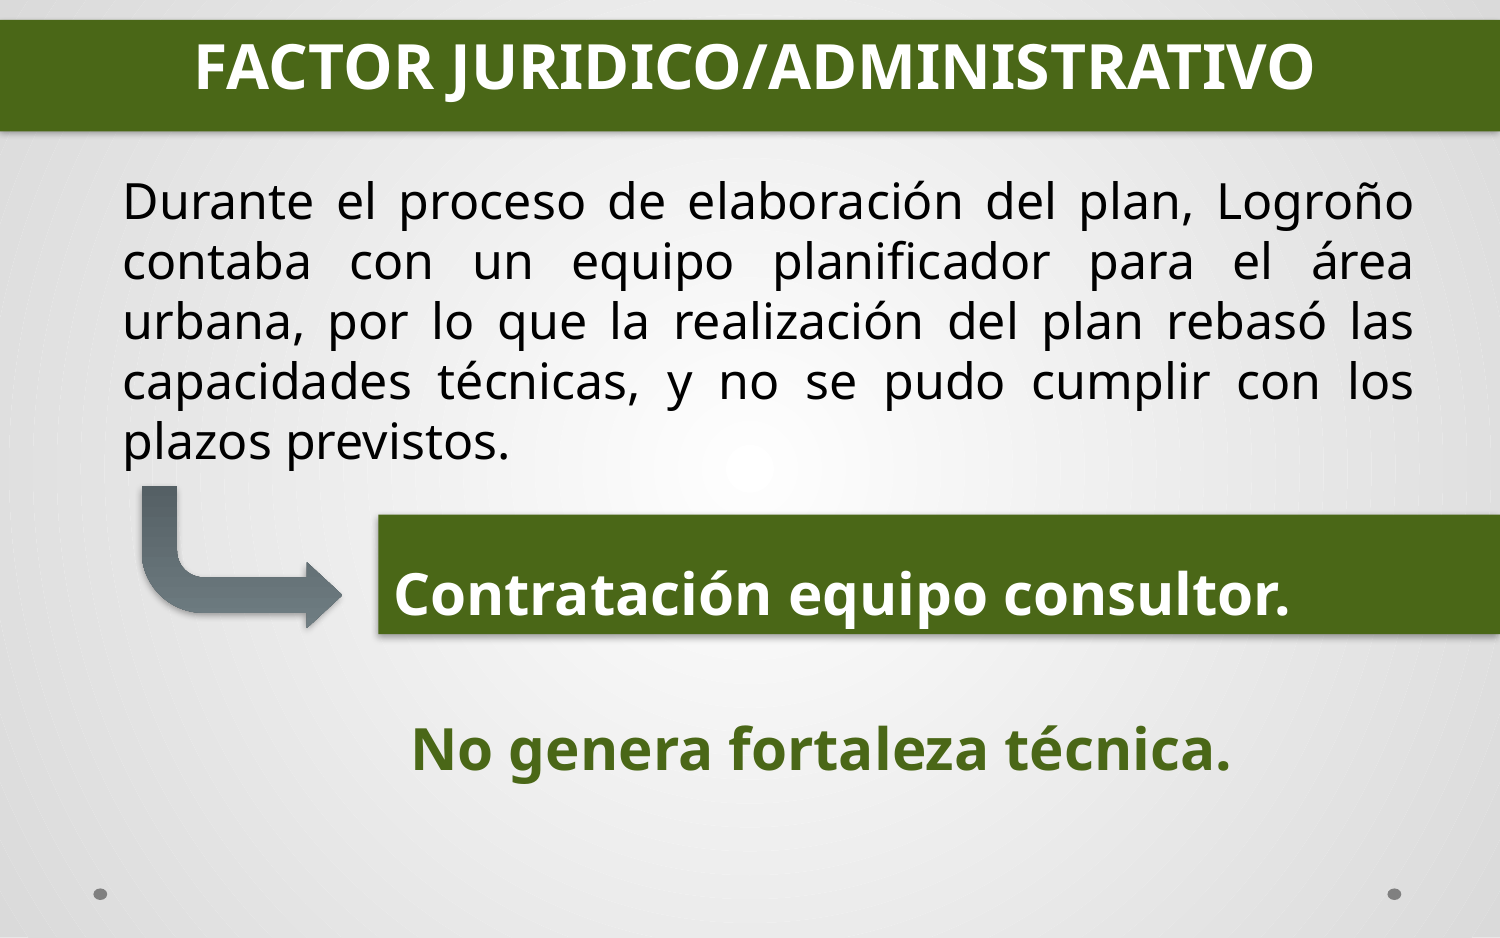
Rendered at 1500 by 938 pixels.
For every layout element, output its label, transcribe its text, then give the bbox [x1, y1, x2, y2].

text_box [141, 486, 343, 628]
title Contratación equipo consultor. [378, 514, 1500, 635]
text_box Durante el proceso de elaboración del plan, Logroño contaba con un equipo planificador para el área urbana, por lo que la realización del plan rebasó las capacidades técnicas, y no se pudo cumplir con los plazos previstos. [107, 161, 1431, 481]
text_box No genera fortaleza técnica. [395, 704, 1500, 838]
text_box FACTOR JURIDICO/ADMINISTRATIVO [0, 19, 1500, 132]
